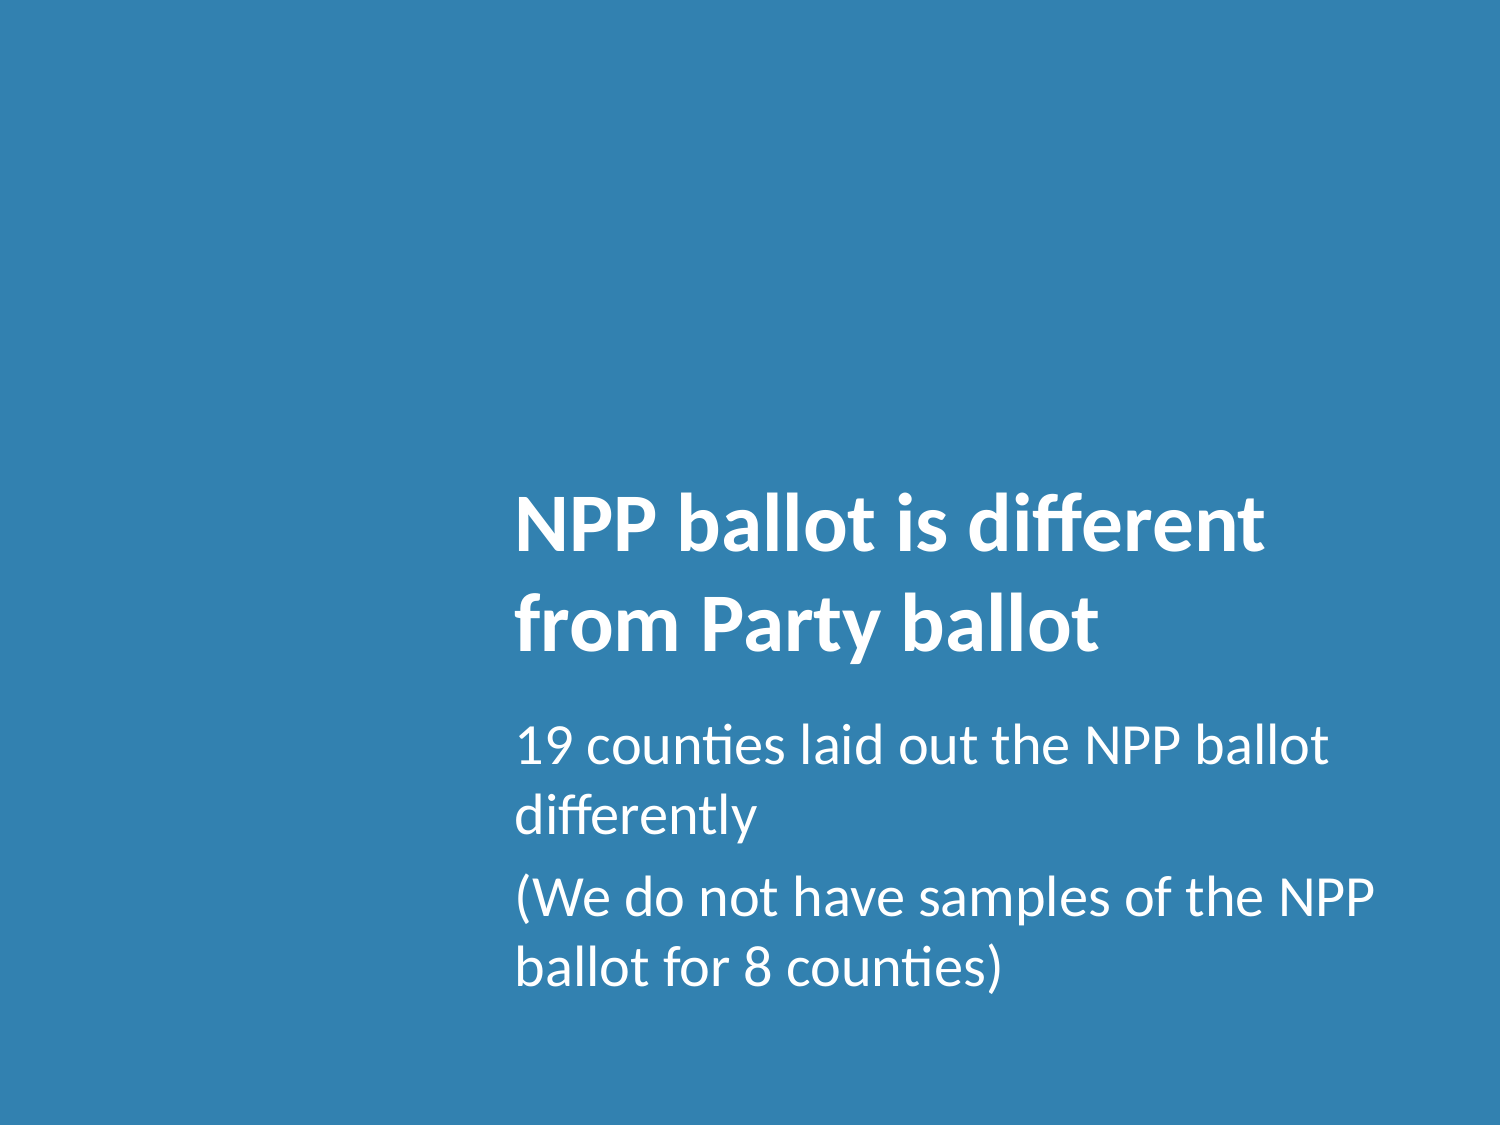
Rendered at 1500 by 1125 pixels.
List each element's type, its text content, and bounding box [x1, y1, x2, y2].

list 19 counties laid out the NPP ballot differently (We do not have samples of the NPP ballot for 8 counties) [499, 698, 1447, 923]
title NPP ballot is different from Party ballot [499, 488, 1425, 676]
